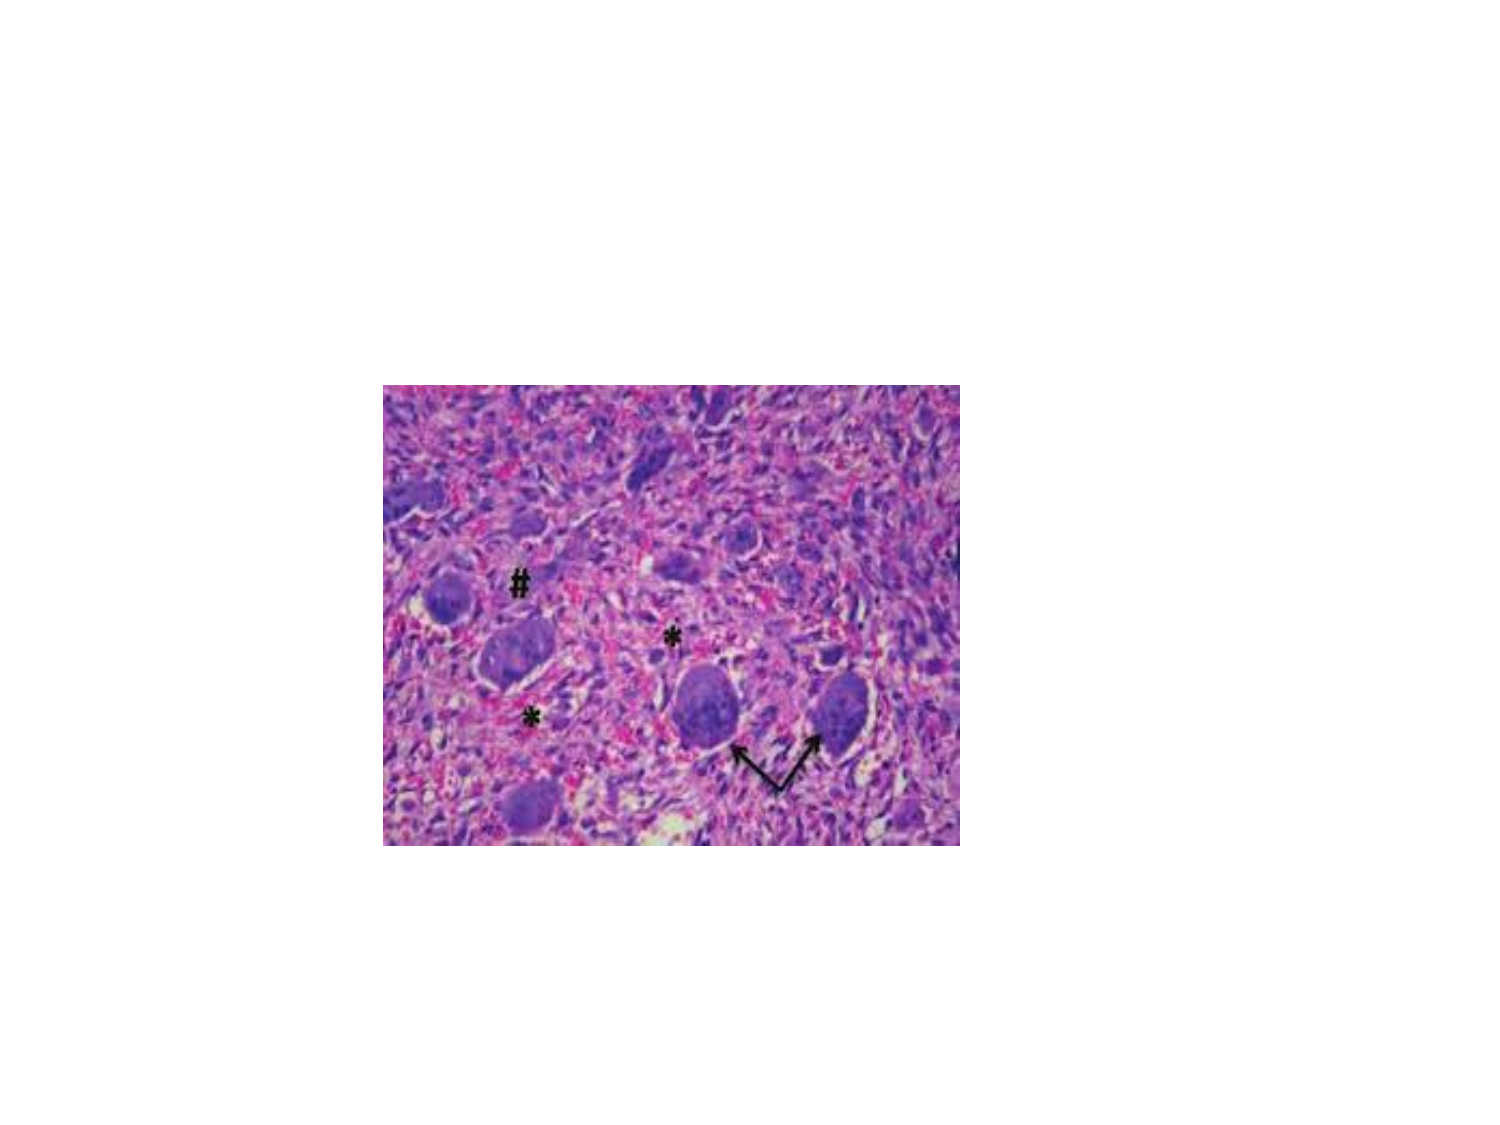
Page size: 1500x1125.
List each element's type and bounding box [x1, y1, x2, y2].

list [383, 385, 960, 847]
